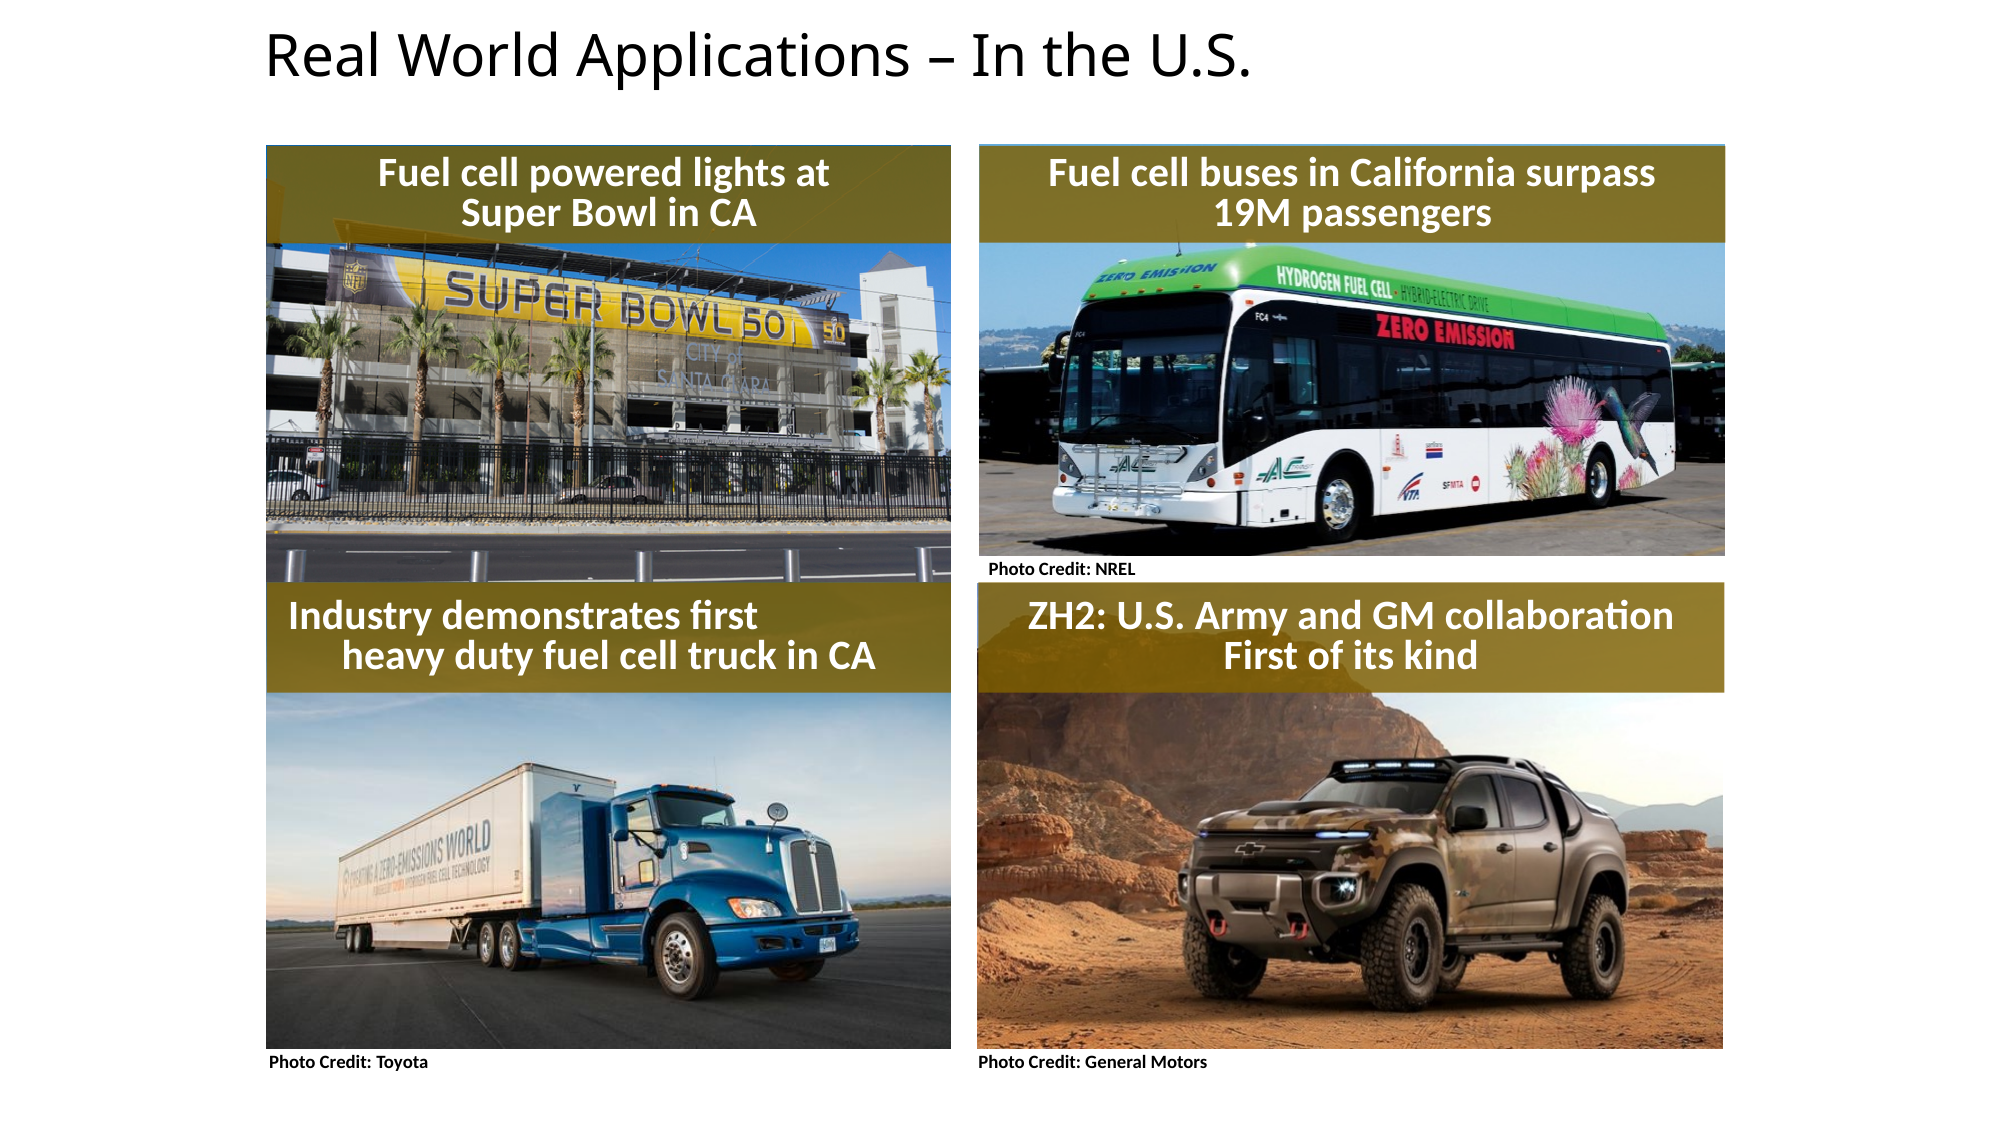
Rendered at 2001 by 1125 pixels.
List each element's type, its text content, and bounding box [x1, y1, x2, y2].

picture [979, 144, 1725, 556]
title Real World Applications – In the U.S. [249, 0, 1516, 116]
picture [266, 145, 951, 582]
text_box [266, 582, 951, 1049]
text_box Photo Credit: General Motors [963, 1042, 1400, 1080]
text_box Photo Credit: Toyota [254, 1042, 691, 1080]
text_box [977, 582, 1751, 1049]
text_box Photo Credit: NREL [973, 548, 1410, 587]
